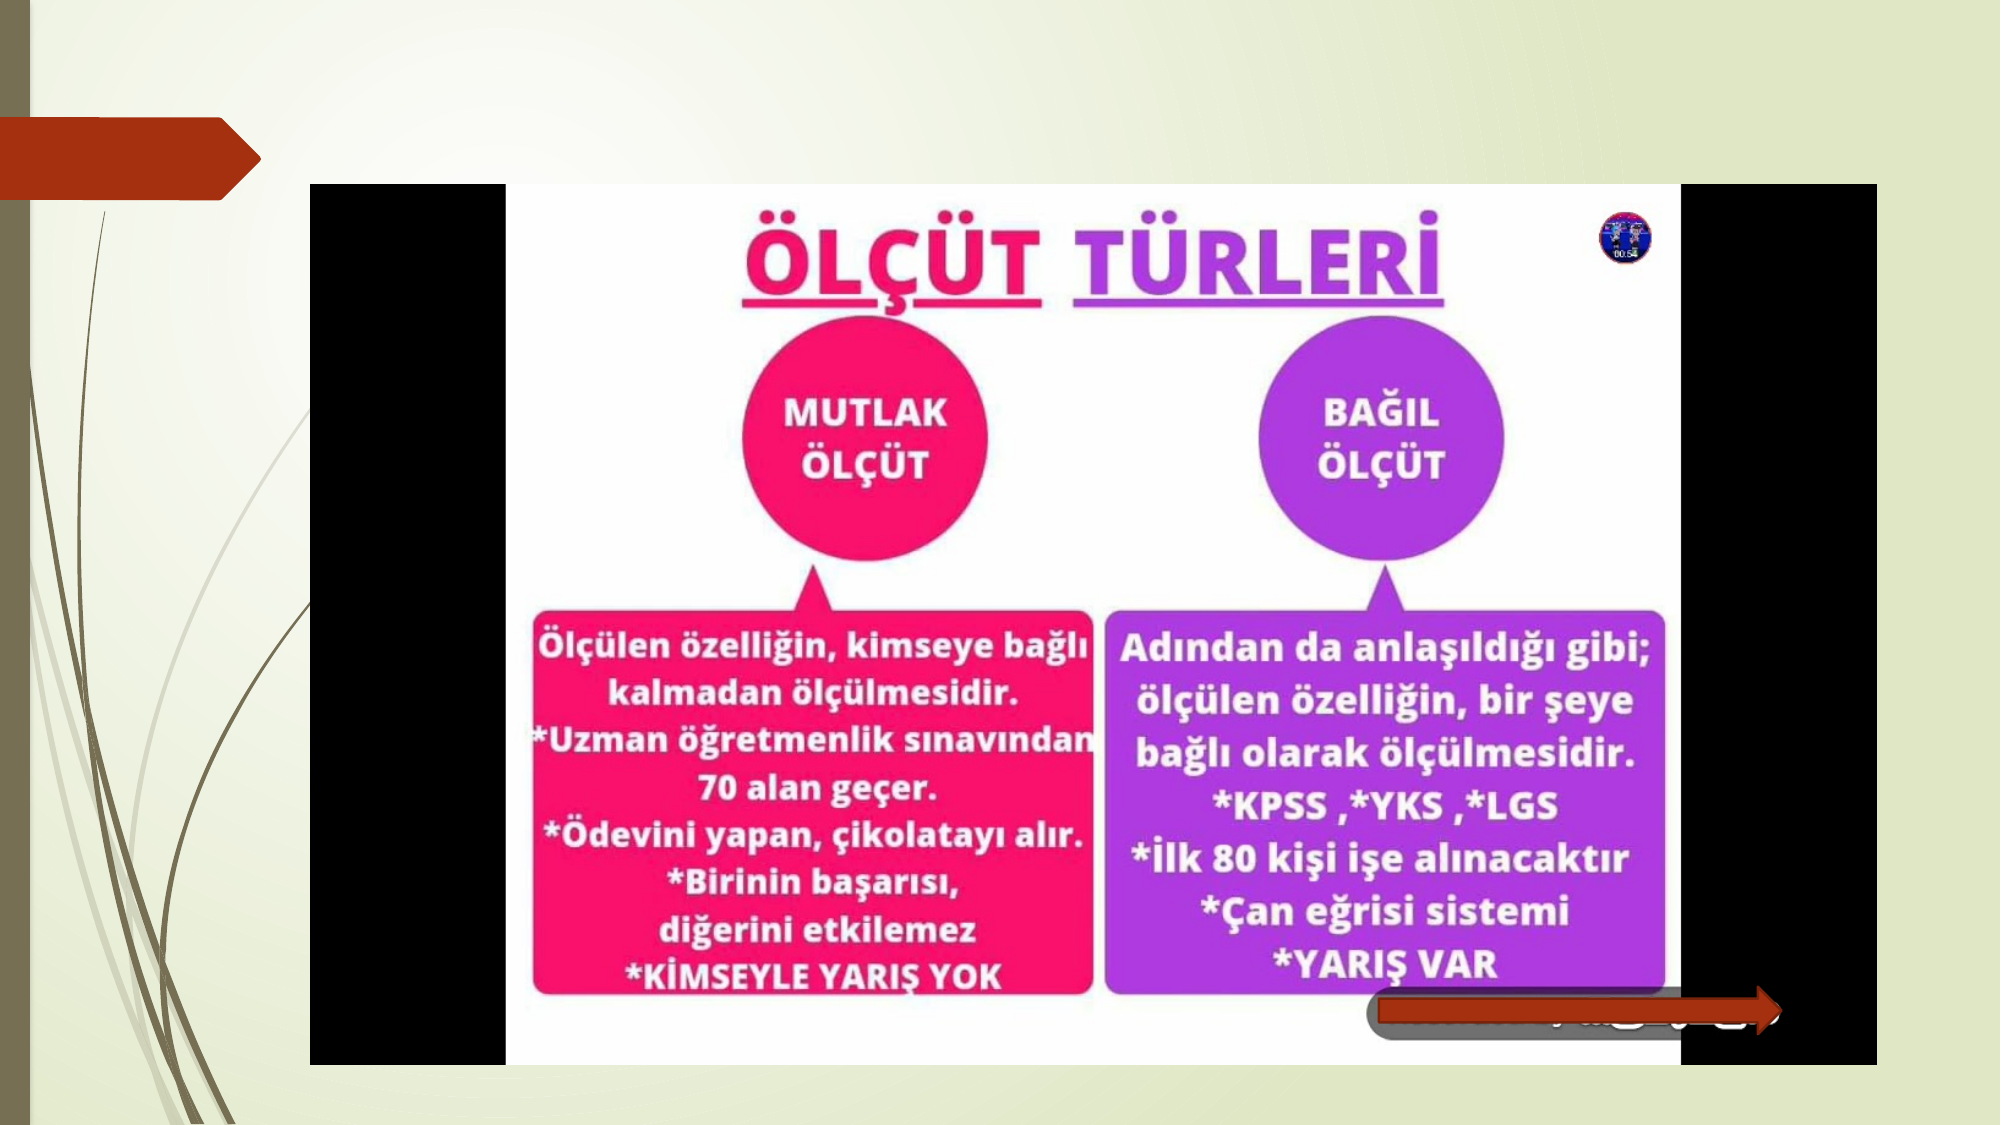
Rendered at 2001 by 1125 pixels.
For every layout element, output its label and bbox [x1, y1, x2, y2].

list [310, 183, 1877, 1066]
